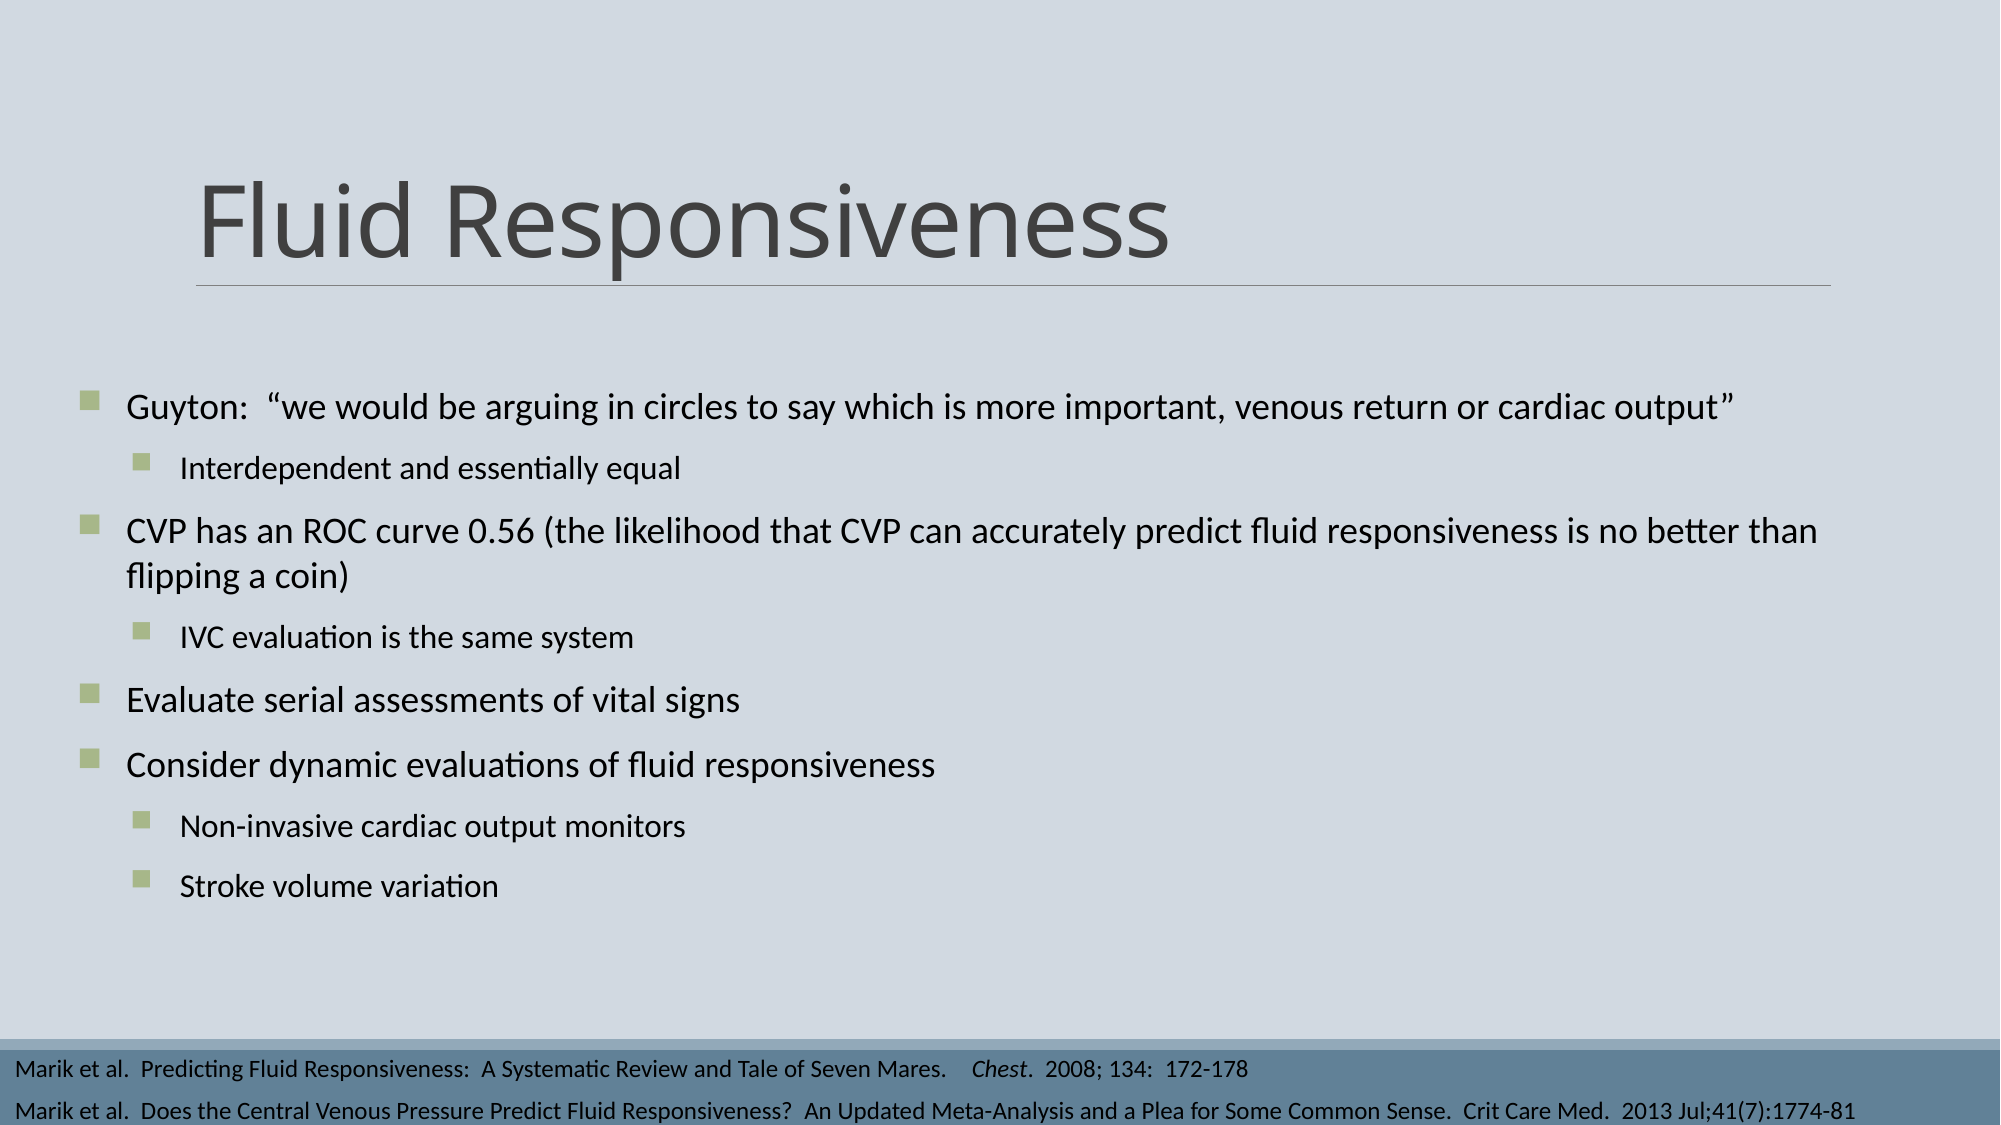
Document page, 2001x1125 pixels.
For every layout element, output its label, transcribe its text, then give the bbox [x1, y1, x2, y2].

title Fluid Responsiveness [180, 47, 1830, 285]
text_box Marik et al. Predicting Fluid Responsiveness: A Systematic Review and Tale of Seven Mares. Chest. 2008; 134: 172-178 Marik et al. Does the Central Venous Pressure Predict Fluid Responsiveness? An Updated Meta-Analysis and a Plea for Some Common Sense. Crit Care Med. 2013 Jul;41(7):1774-81 [0, 1044, 1990, 1125]
text_box Guyton: “we would be arguing in circles to say which is more important, venous return or cardiac output” Interdependent and essentially equal CVP has an ROC curve 0.56 (the likelihood that CVP can accurately predict fluid responsiveness is no better than flipping a coin) IVC evaluation is the same system Evaluate serial assessments of vital signs Consider dynamic evaluations of fluid responsiveness Non-invasive cardiac output monitors Stroke volume variation [61, 308, 1871, 913]
